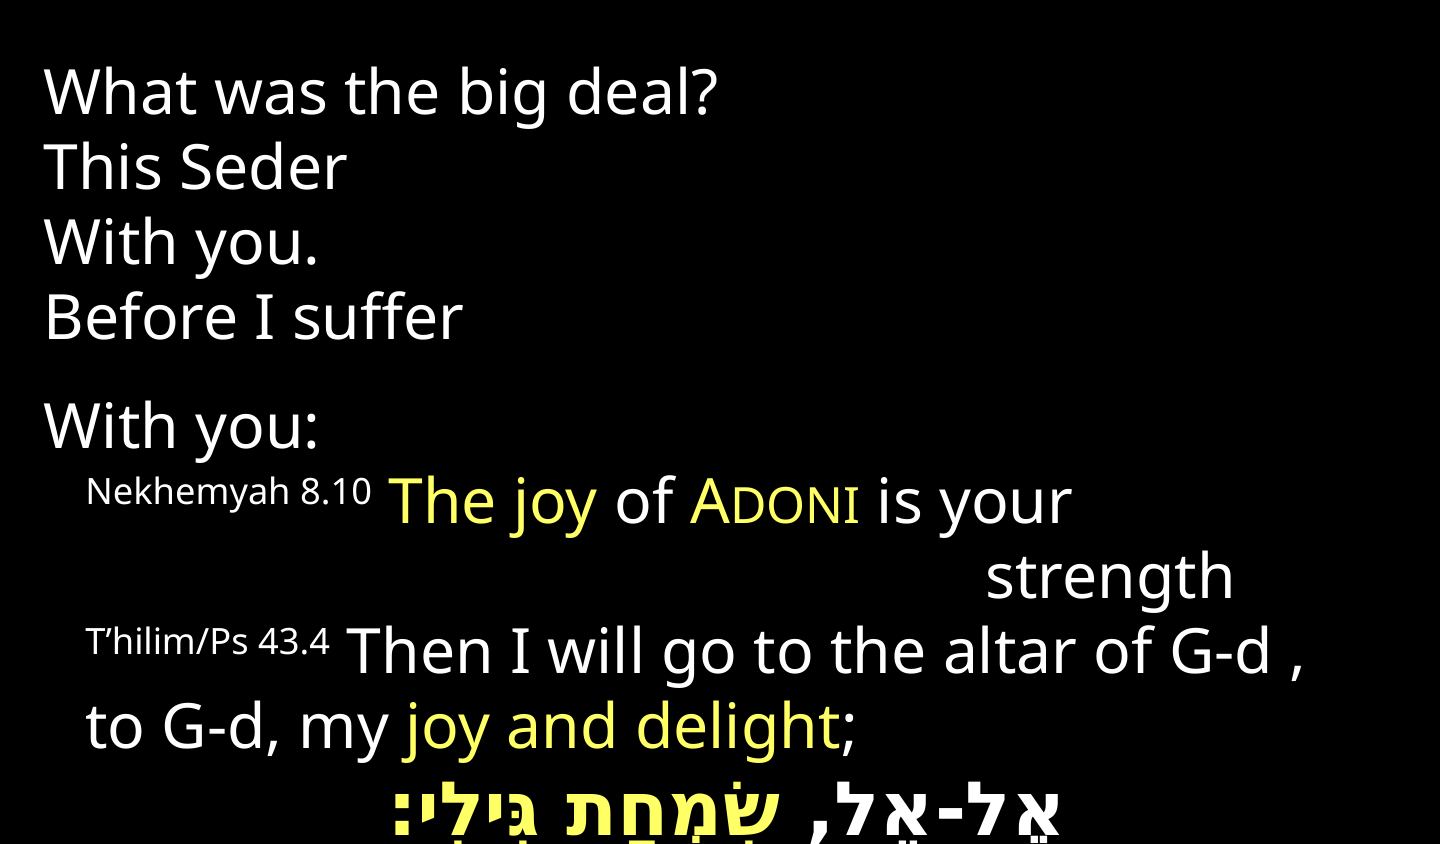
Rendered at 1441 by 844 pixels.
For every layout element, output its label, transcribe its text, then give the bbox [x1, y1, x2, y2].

list What was the big deal? This Seder With you. Before I suffer With you: Nekhemyah 8.10 The joy of ADONI is your strength T’hilim/Ps 43.4 Then I will go to the altar of G-d , to G-d, my joy and delight; אֶל-אֵל, שִׂמְחַת גִּילִי: [32, 46, 1396, 844]
